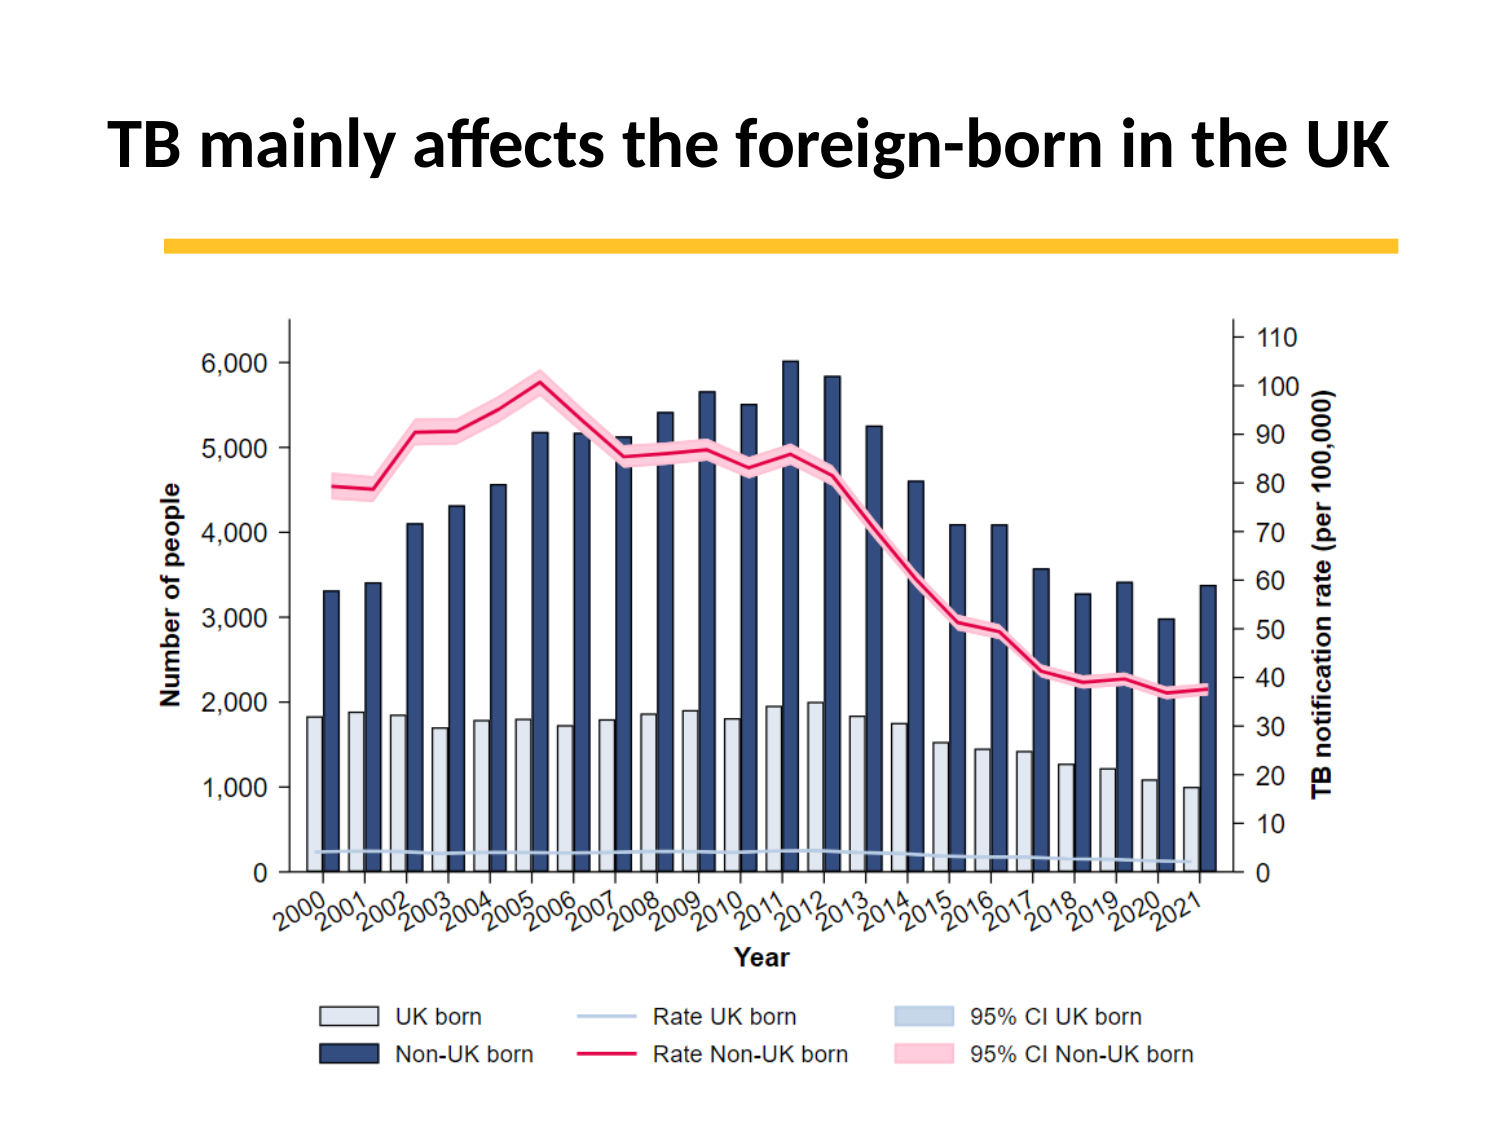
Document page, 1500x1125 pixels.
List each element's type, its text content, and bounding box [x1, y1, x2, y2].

picture [129, 290, 1371, 1118]
title TB mainly affects the foreign-born in the UK [75, 45, 1425, 233]
